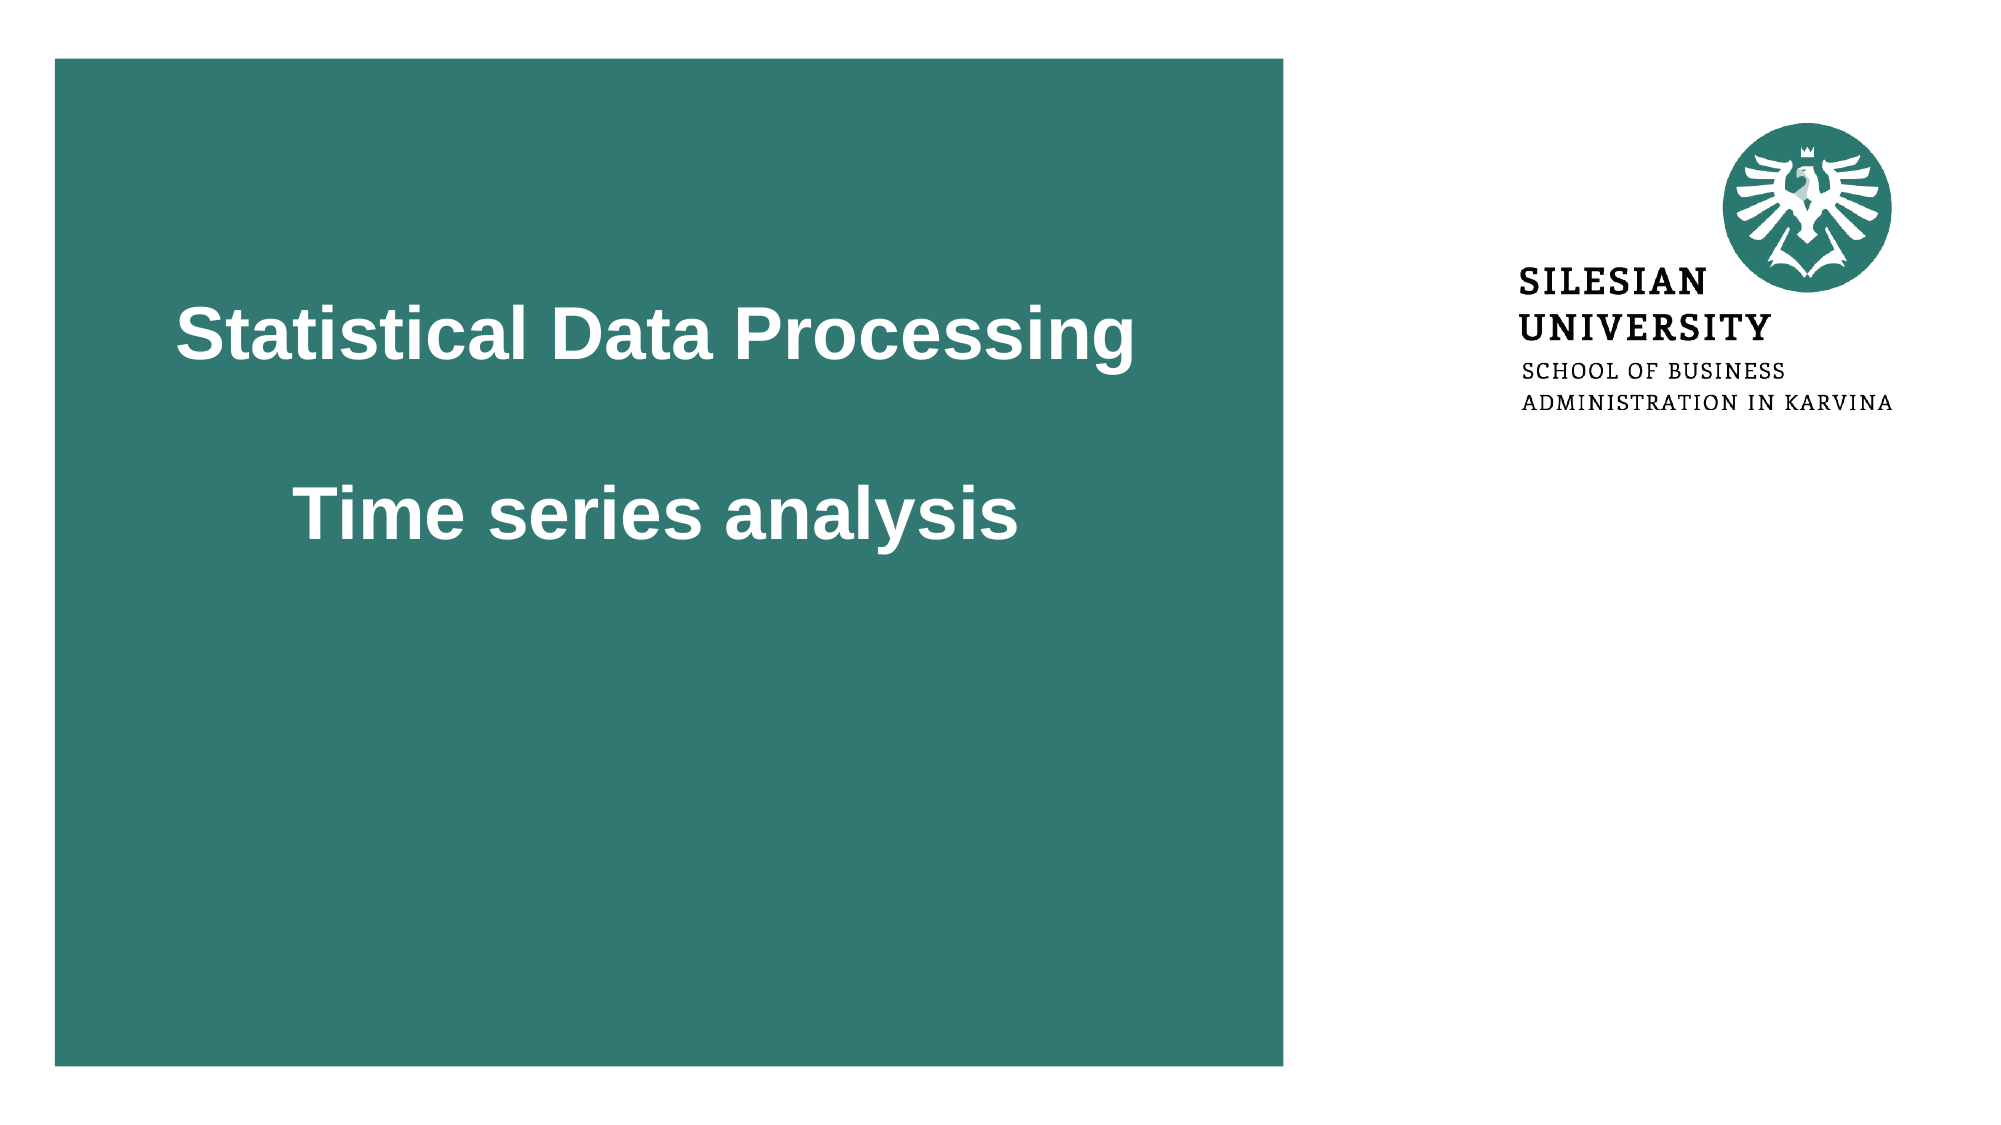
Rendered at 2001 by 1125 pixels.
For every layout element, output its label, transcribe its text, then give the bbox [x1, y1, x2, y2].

title Statistical Data Processing Time series analysis [97, 276, 1217, 750]
picture [1519, 123, 1892, 410]
